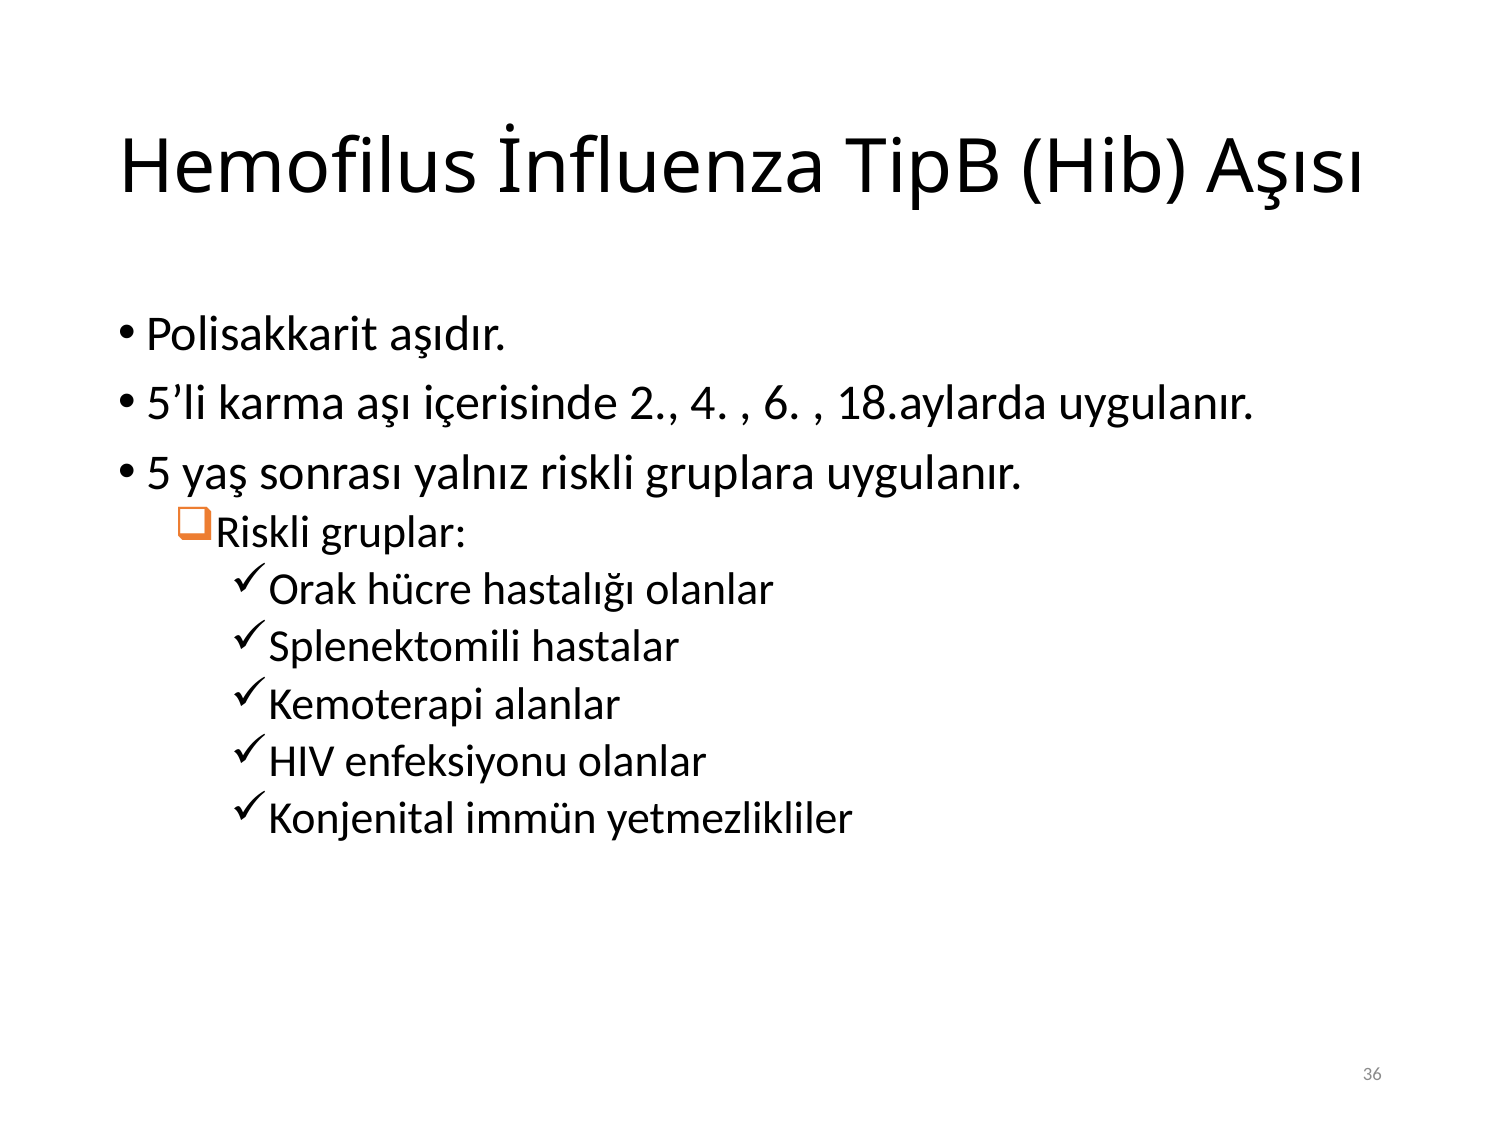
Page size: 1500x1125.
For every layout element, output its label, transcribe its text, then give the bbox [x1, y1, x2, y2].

title Hemofilus İnfluenza TipB (Hib) Aşısı [103, 59, 1397, 278]
slide_number 36 [1059, 1042, 1397, 1103]
list Polisakkarit aşıdır. 5’li karma aşı içerisinde 2., 4. , 6. , 18.aylarda uygulanır. 5 yaş sonrası yalnız riskli gruplara uygulanır. Riskli gruplar: Orak hücre hastalığı olanlar Splenektomili hastalar Kemoterapi alanlar HIV enfeksiyonu olanlar Konjenital immün yetmezlikliler [103, 299, 1397, 1014]
